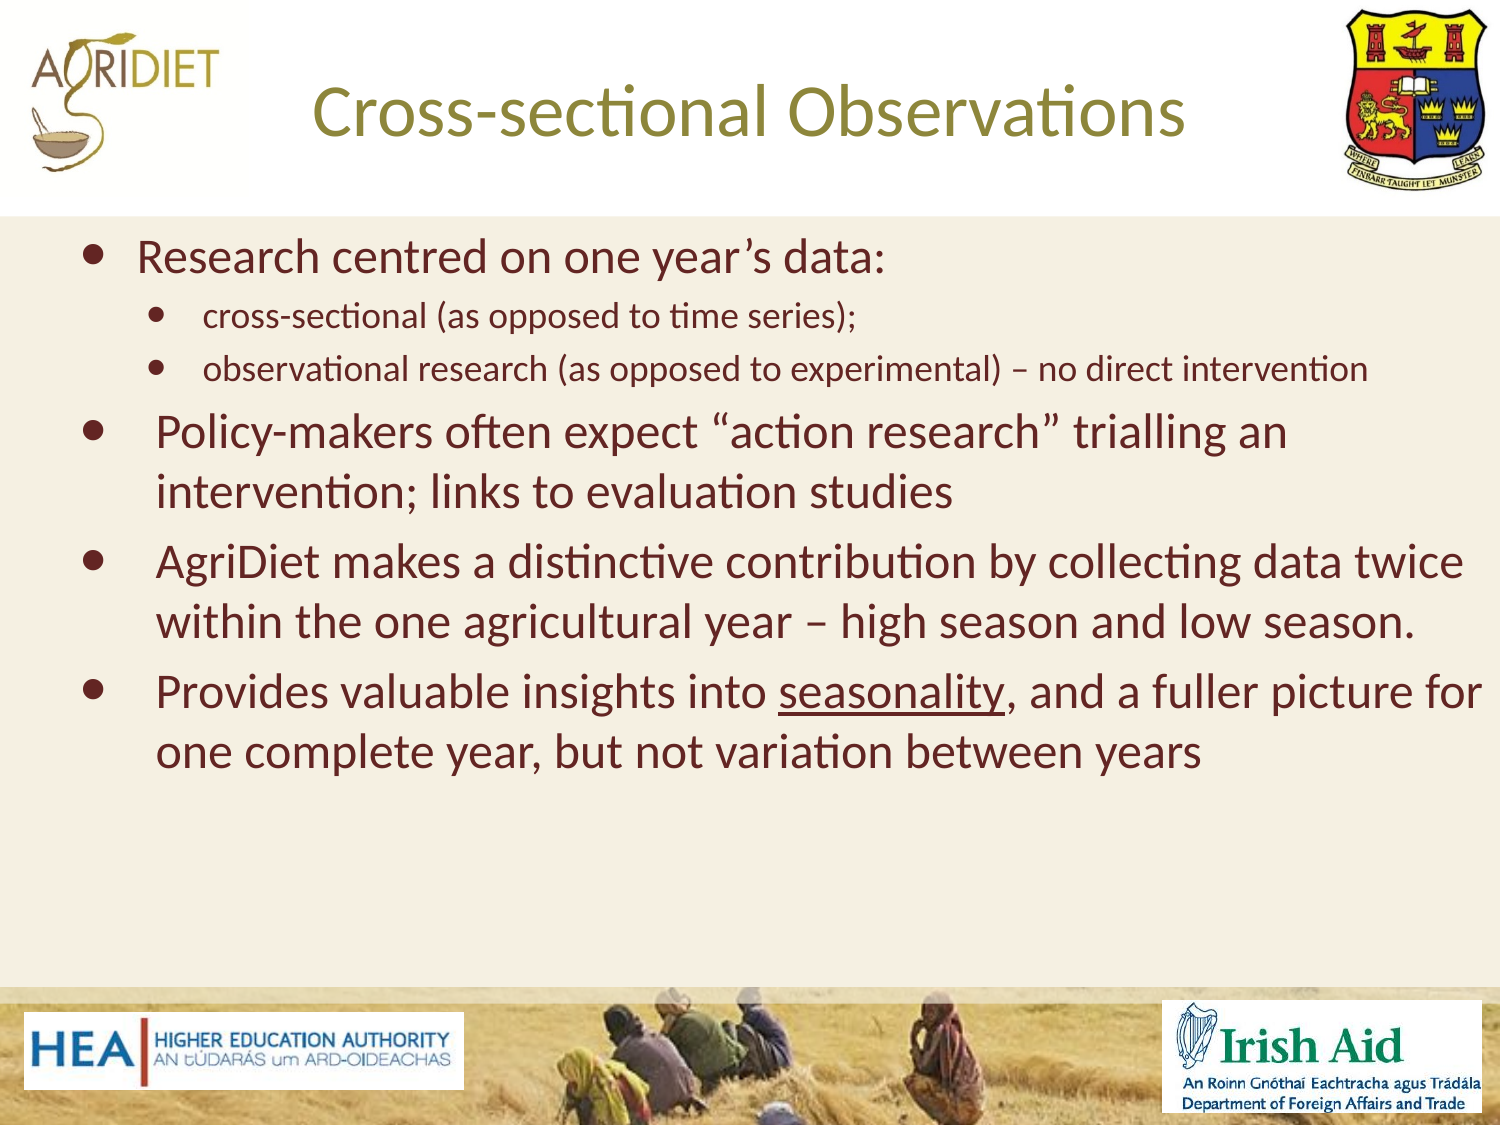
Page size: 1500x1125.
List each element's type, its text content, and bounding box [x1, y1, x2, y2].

picture [0, 987, 1500, 1125]
title Cross-sectional Observations [0, 0, 1500, 213]
list Research centred on one year’s data: cross-sectional (as opposed to time series); observational research (as opposed to experimental) – no direct intervention Policy-makers often expect “action research” trialling an intervention; links to evaluation studies AgriDiet makes a distinctive contribution by collecting data twice within the one agricultural year – high season and low season. Provides valuable insights into seasonality, and a fuller picture for one complete year, but not variation between years [0, 216, 1500, 986]
picture [1329, 0, 1500, 198]
picture [0, 0, 249, 197]
